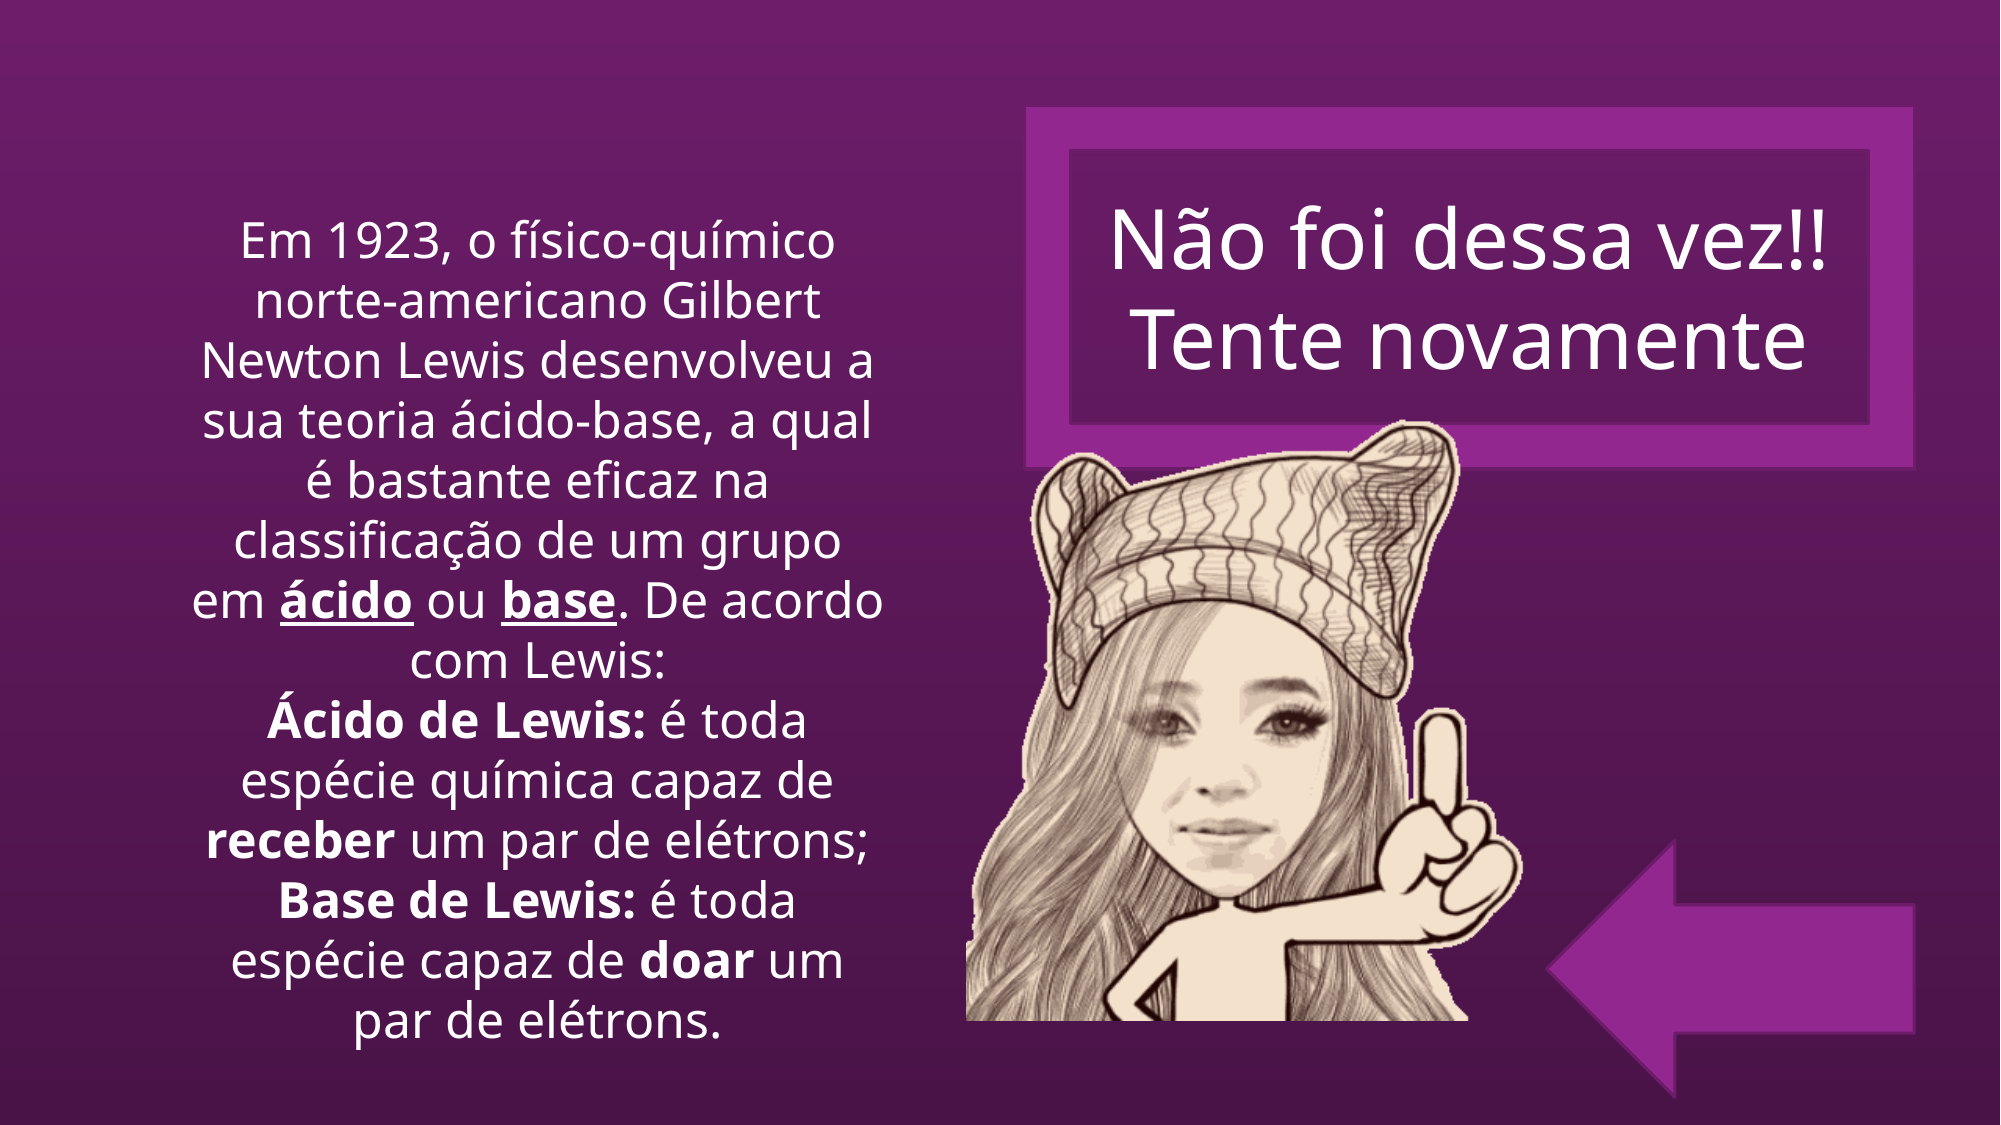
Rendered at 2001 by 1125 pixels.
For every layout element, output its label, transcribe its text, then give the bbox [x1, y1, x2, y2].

text_box [1023, 104, 1916, 471]
text_box Não foi dessa vez!! Tente novamente [1072, 178, 1867, 394]
text_box Em 1923, o físico-químico norte-americano Gilbert Newton Lewis desenvolveu a sua teoria ácido-base, a qual é bastante eficaz na classificação de um grupo em ácido ou base. De acordo com Lewis: Ácido de Lewis: é toda espécie química capaz de receber um par de elétrons; Base de Lewis: é toda espécie capaz de doar um par de elétrons. [169, 200, 907, 1056]
picture [966, 395, 1593, 1022]
text_box [1599, 839, 1916, 1099]
